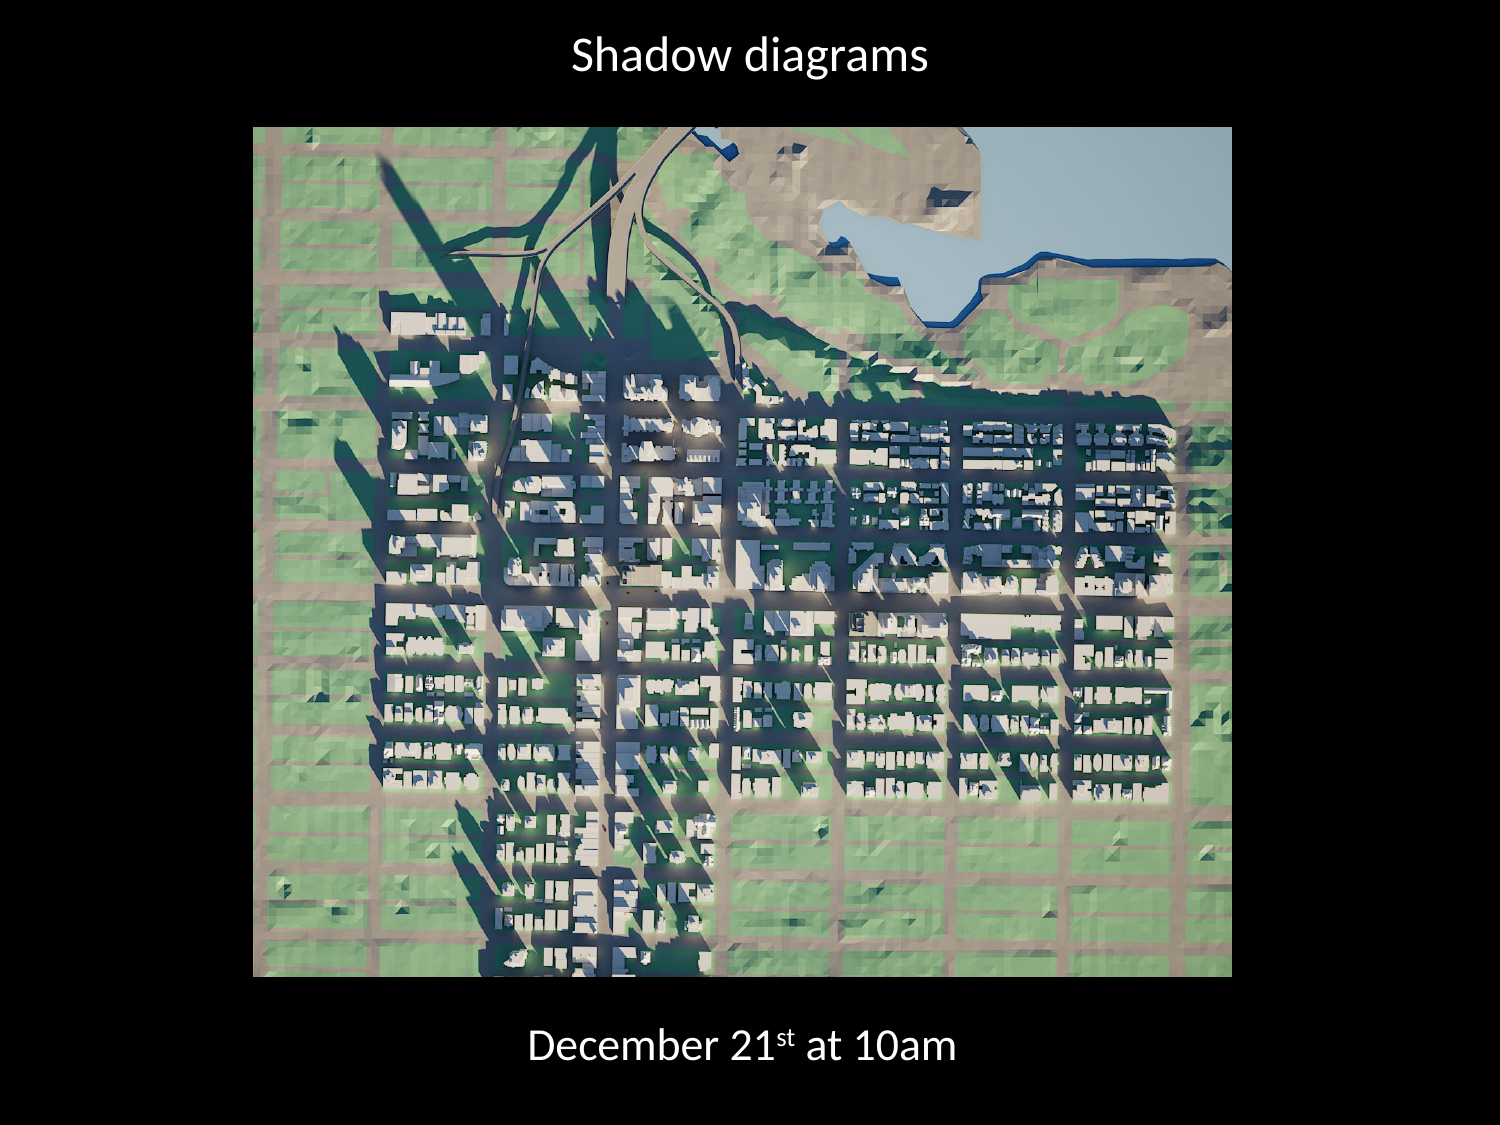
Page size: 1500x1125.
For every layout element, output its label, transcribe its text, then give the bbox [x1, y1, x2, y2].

title Shadow diagrams [0, 4, 1500, 98]
picture [252, 127, 1232, 977]
subtitle December 21st at 10am [29, 1006, 1456, 1121]
